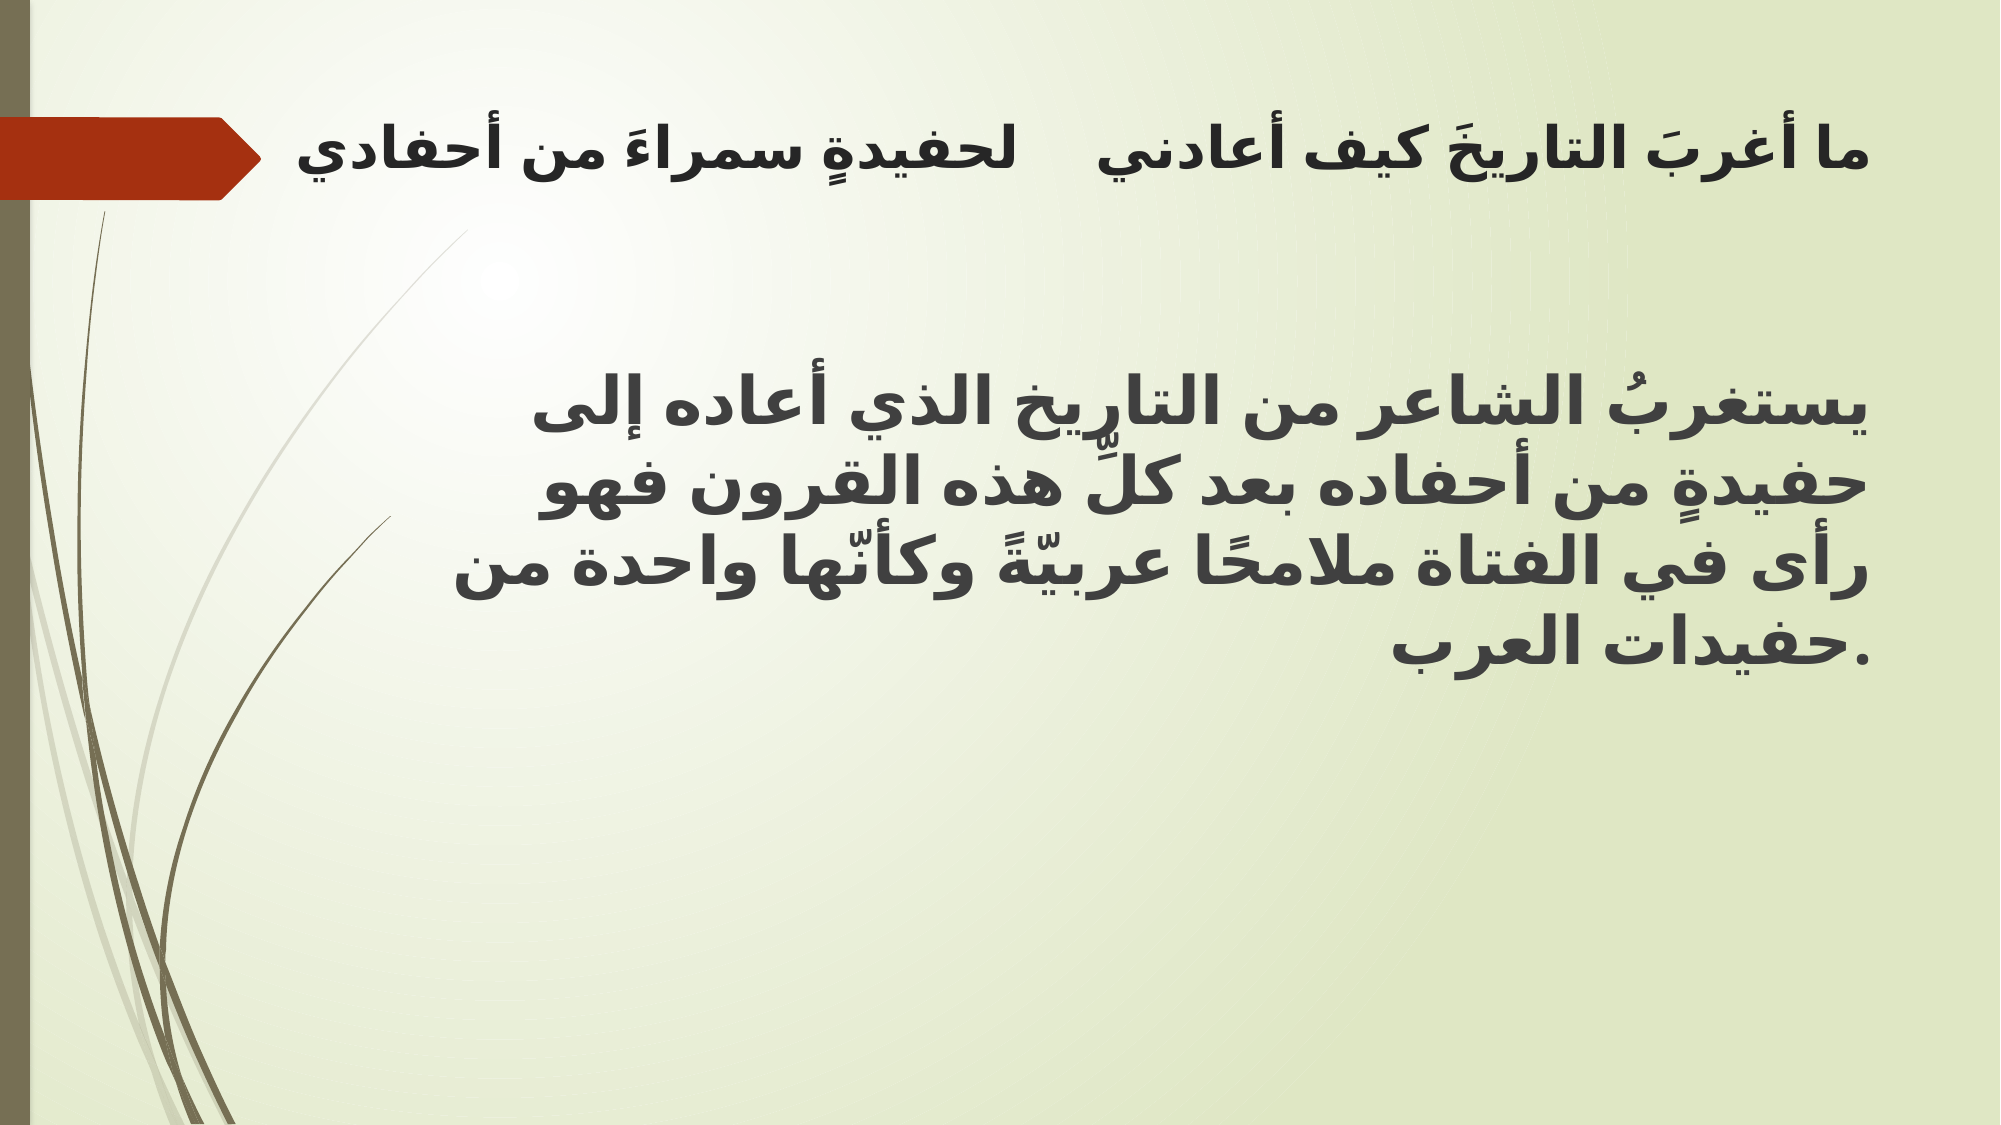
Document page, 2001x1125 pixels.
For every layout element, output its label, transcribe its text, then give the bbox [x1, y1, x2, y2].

list يستغربُ الشاعر من التاريخ الذي أعاده إلى حفيدةٍ من أحفاده بعد كلِّ هذه القرون فهو رأى في الفتاة ملامحًا عربيّةً وكأنّها واحدة من حفيدات العرب. [424, 350, 1888, 970]
title ما أغربَ التاريخَ كيف أعادني لحفيدةٍ سمراءَ من أحفادي [117, 102, 1888, 313]
